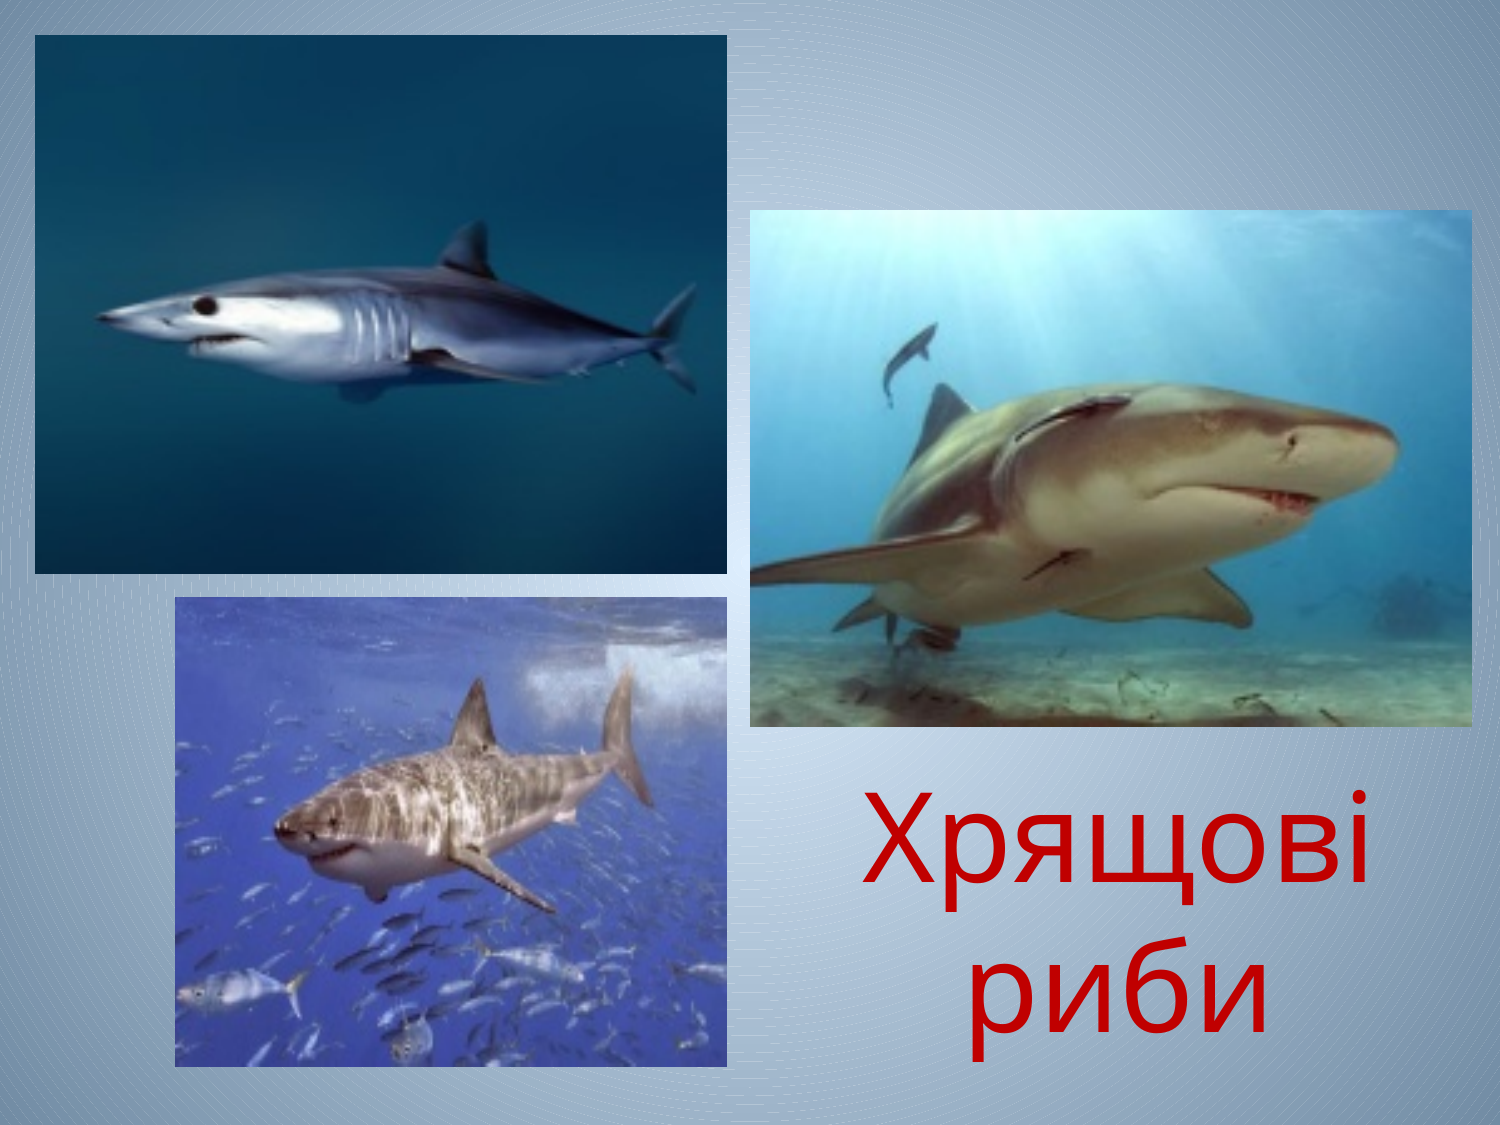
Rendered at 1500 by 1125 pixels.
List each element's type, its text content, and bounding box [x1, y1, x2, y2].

picture [749, 210, 1473, 727]
picture [34, 34, 727, 574]
text_box Хрящові риби [796, 749, 1442, 1065]
picture [175, 597, 727, 1067]
